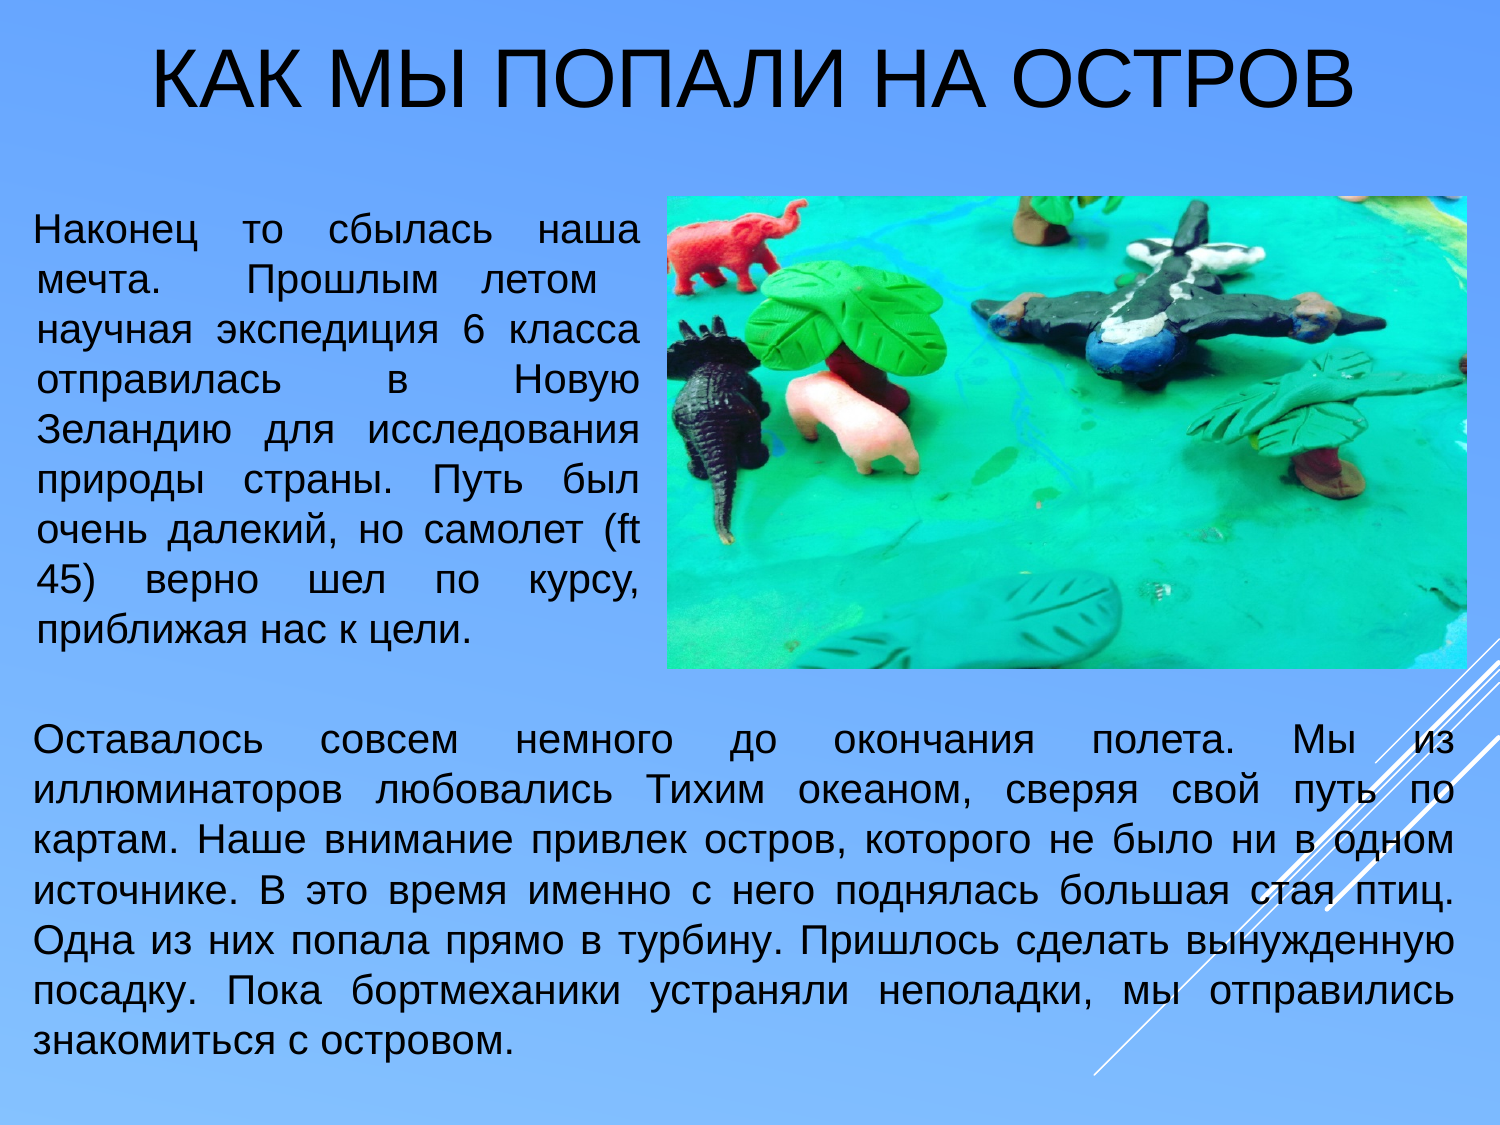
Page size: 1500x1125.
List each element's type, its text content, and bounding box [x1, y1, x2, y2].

list Наконец то сбылась наша мечта. Прошлым летом научная экспедиция 6 класса отправилась в Новую Зеландию для исследования природы страны. Путь был очень далекий, но самолет (ft 45) верно шел по курсу, приближая нас к цели. [17, 172, 656, 681]
title Как мы попали на остров [135, 0, 1400, 149]
picture [666, 196, 1468, 670]
text_box Оставалось совсем немного до окончания полета. Мы из иллюминаторов любовались Тихим океаном, сверяя свой путь по картам. Наше внимание привлек остров, которого не было ни в одном источнике. В это время именно с него поднялась большая стая птиц. Одна из них попала прямо в турбину. Пришлось сделать вынужденную посадку. Пока бортмеханики устраняли неполадки, мы отправились знакомиться с островом. [17, 704, 1471, 1071]
